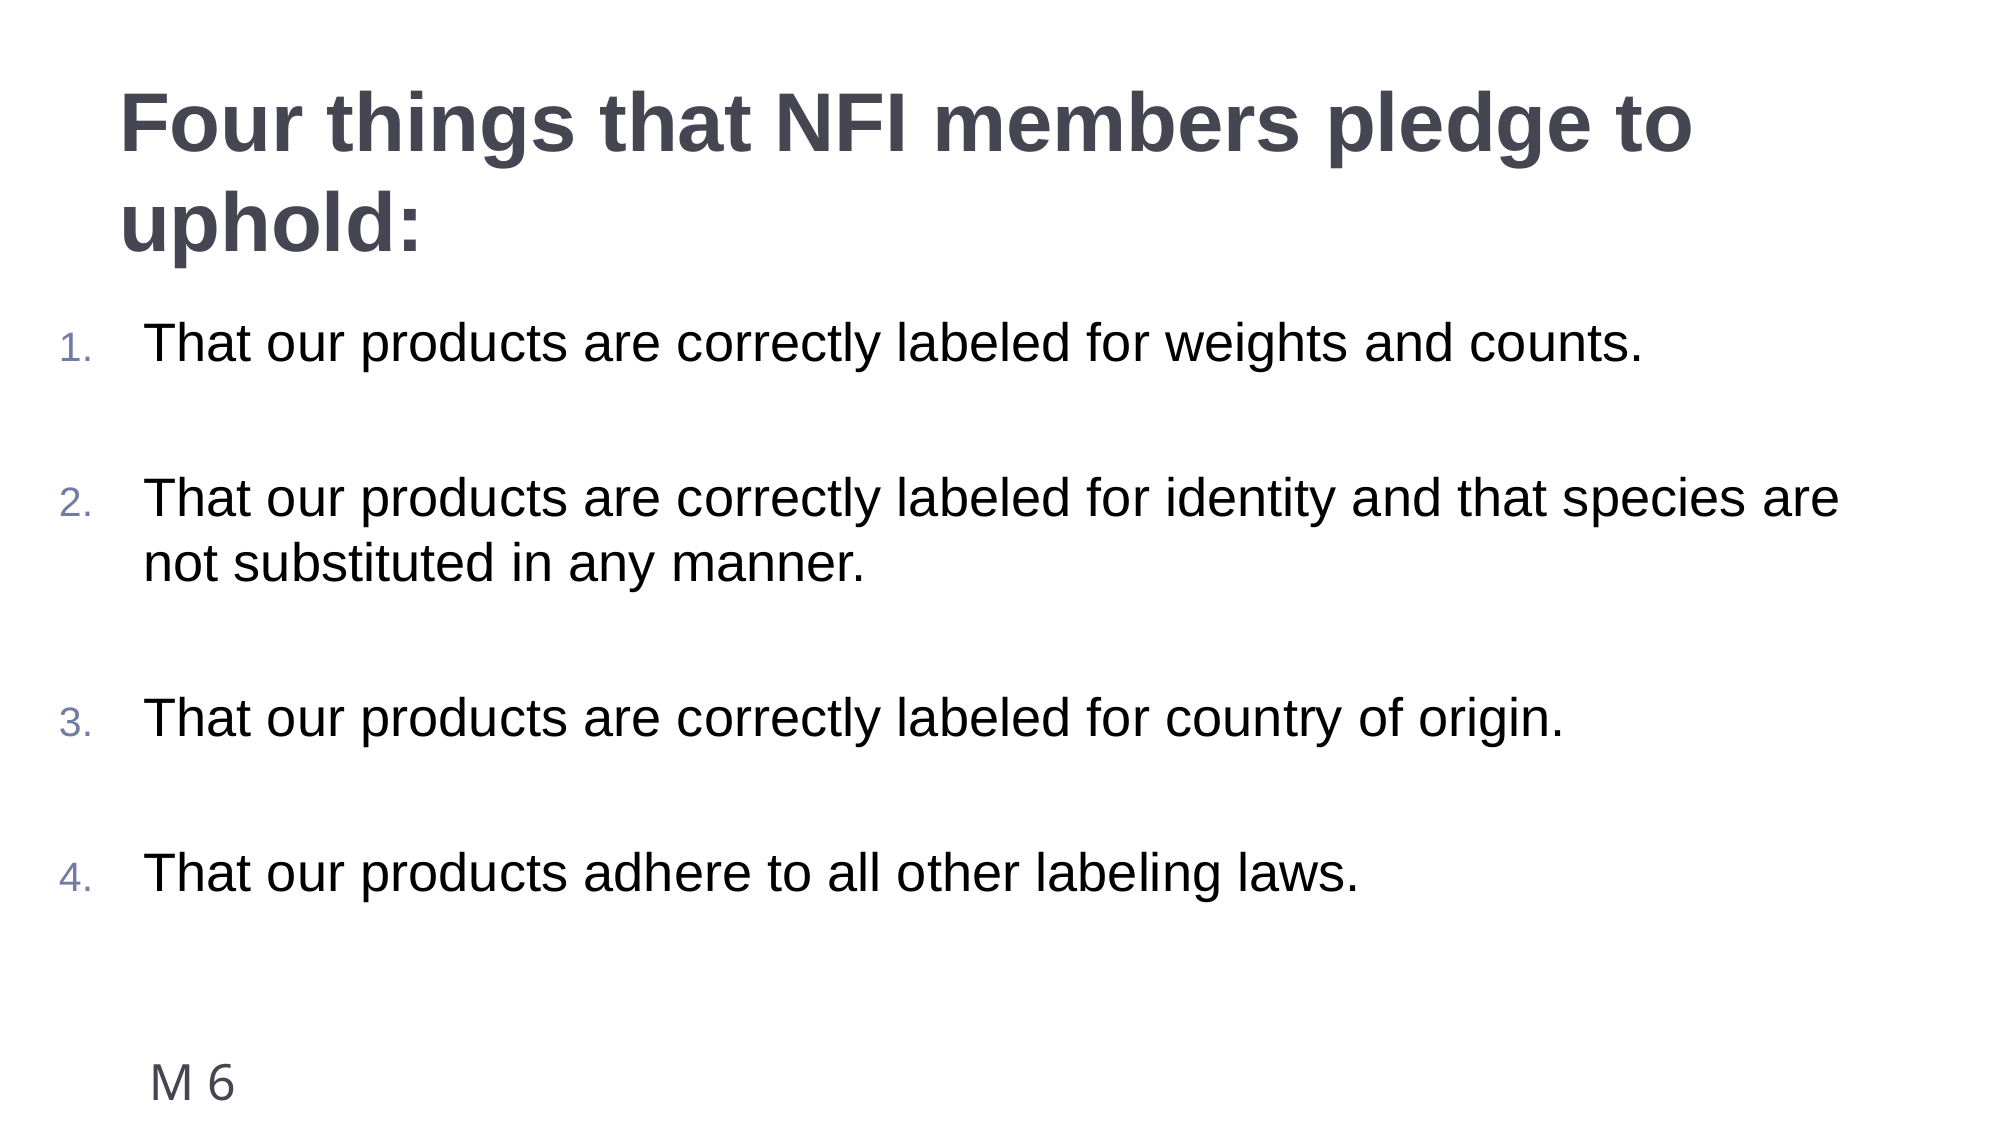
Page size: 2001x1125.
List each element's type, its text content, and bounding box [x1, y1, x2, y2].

list That our products are correctly labeled for weights and counts. That our products are correctly labeled for identity and that species are not substituted in any manner. That our products are correctly labeled for country of origin. That our products adhere to all other labeling laws. [44, 299, 1933, 1014]
title Four things that NFI members pledge to uphold: [104, 57, 1830, 276]
slide_number M 6 [133, 1042, 568, 1103]
